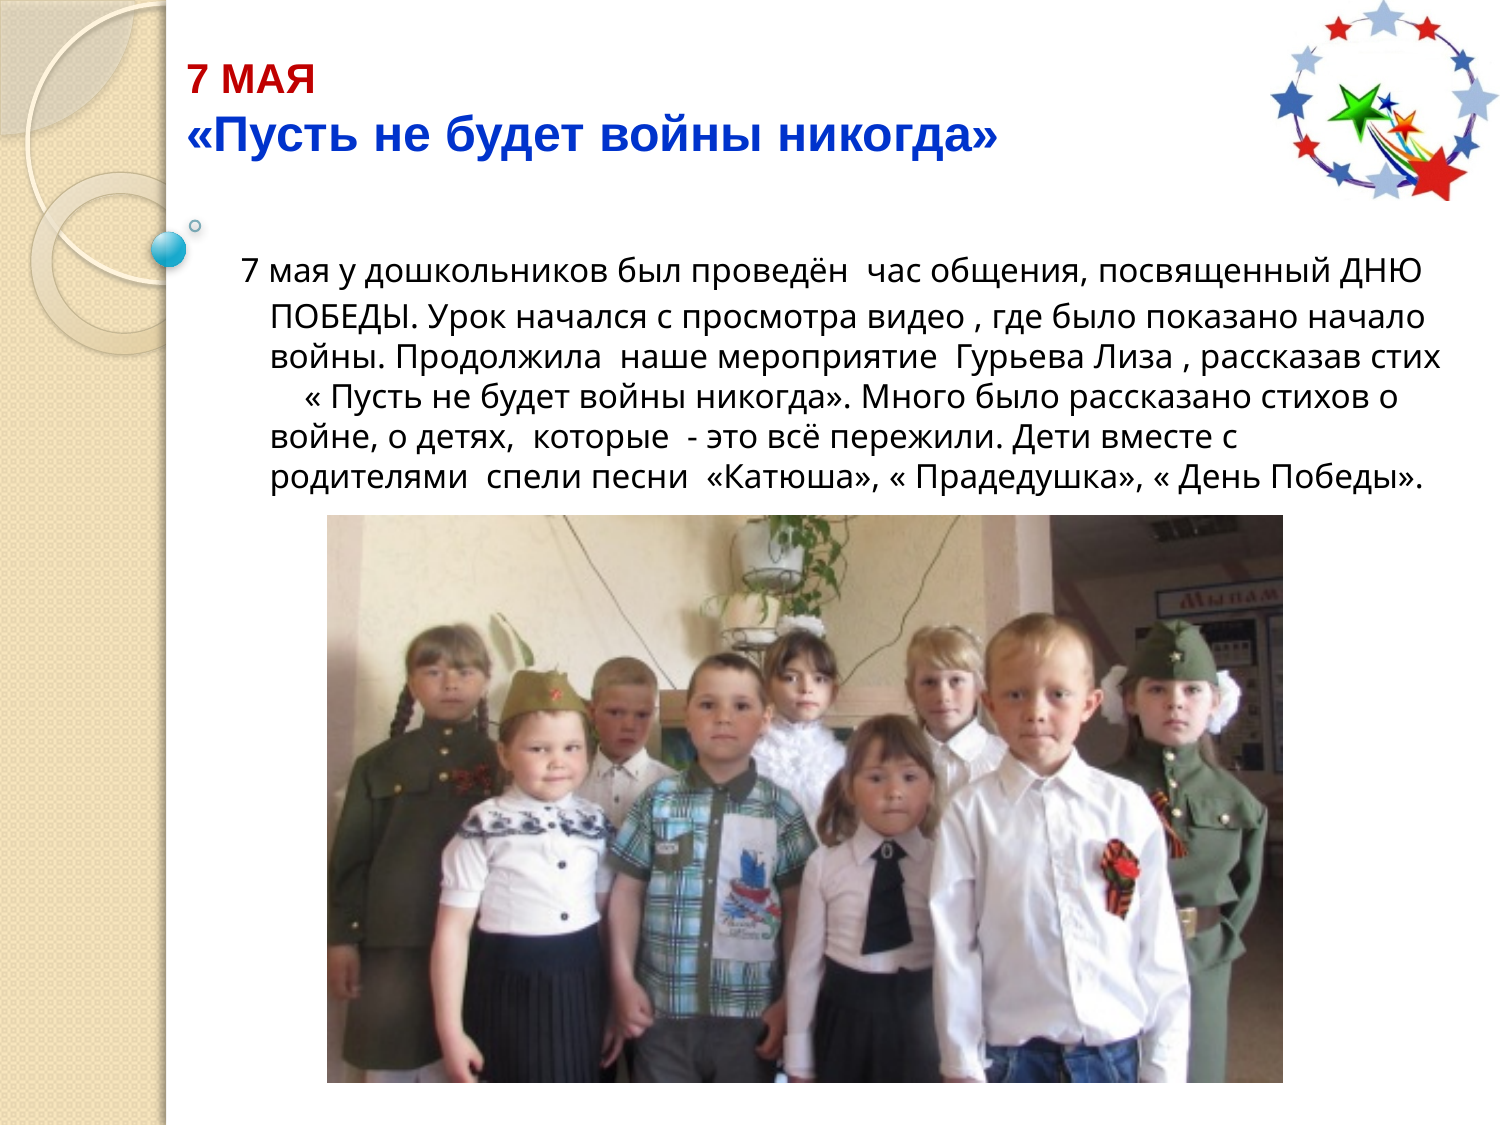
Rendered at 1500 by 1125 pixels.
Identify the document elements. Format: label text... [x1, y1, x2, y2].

list 7 мая у дошкольников был проведён час общения, посвященный ДНЮ ПОБЕДЫ. Урок начался с просмотра видео , где было показано начало войны. Продолжила наше мероприятие Гурьева Лиза , рассказав стих « Пусть не будет войны никогда». Много было рассказано стихов о войне, о детях, которые - это всё пережили. Дети вместе с родителями спели песни «Катюша», « Прадедушка», « День Победы». [194, 207, 1461, 610]
title 7 МАЯ «Пусть не будет войны никогда» [171, 42, 1264, 231]
picture [1270, 0, 1500, 201]
picture [327, 515, 1283, 1083]
